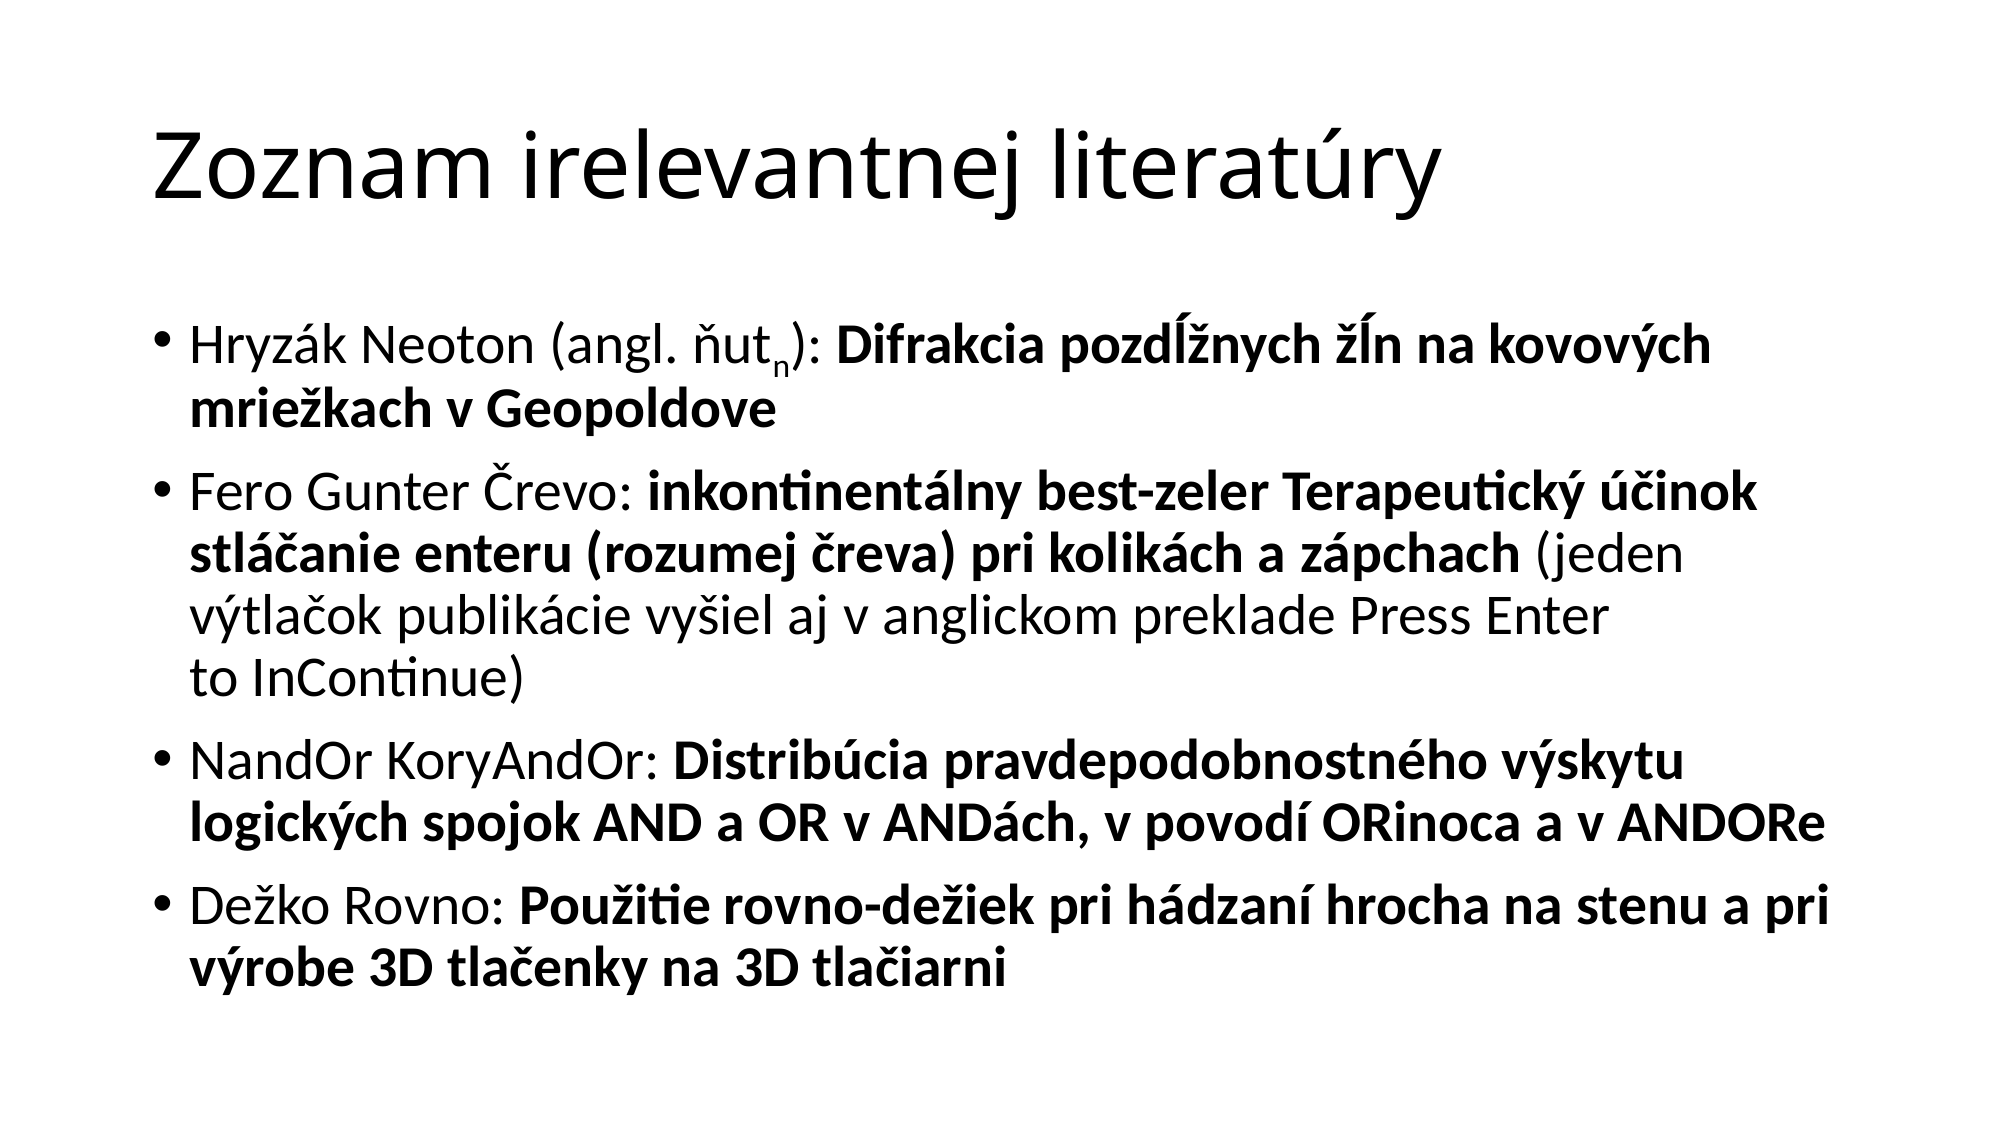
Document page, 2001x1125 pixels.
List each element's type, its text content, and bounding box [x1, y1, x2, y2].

title Zoznam irelevantnej literatúry [137, 59, 1863, 278]
list Hryzák Neoton (angl. ňutn): Difrakcia pozdĺžnych žĺn na kovových mriežkach v Geopoldove Fero Gunter Črevo: inkontinentálny best-zeler Terapeutický účinok stláčanie enteru (rozumej čreva) pri kolikách a zápchach (jeden výtlačok publikácie vyšiel aj v anglickom preklade Press Enter to InContinue) NandOr KoryAndOr: Distribúcia pravdepodobnostného výskytu logických spojok AND a OR v ANDách, v povodí ORinoca a v ANDORe Dežko Rovno: Použitie rovno-dežiek pri hádzaní hrocha na stenu a pri výrobe 3D tlačenky na 3D tlačiarni [137, 299, 1863, 1014]
